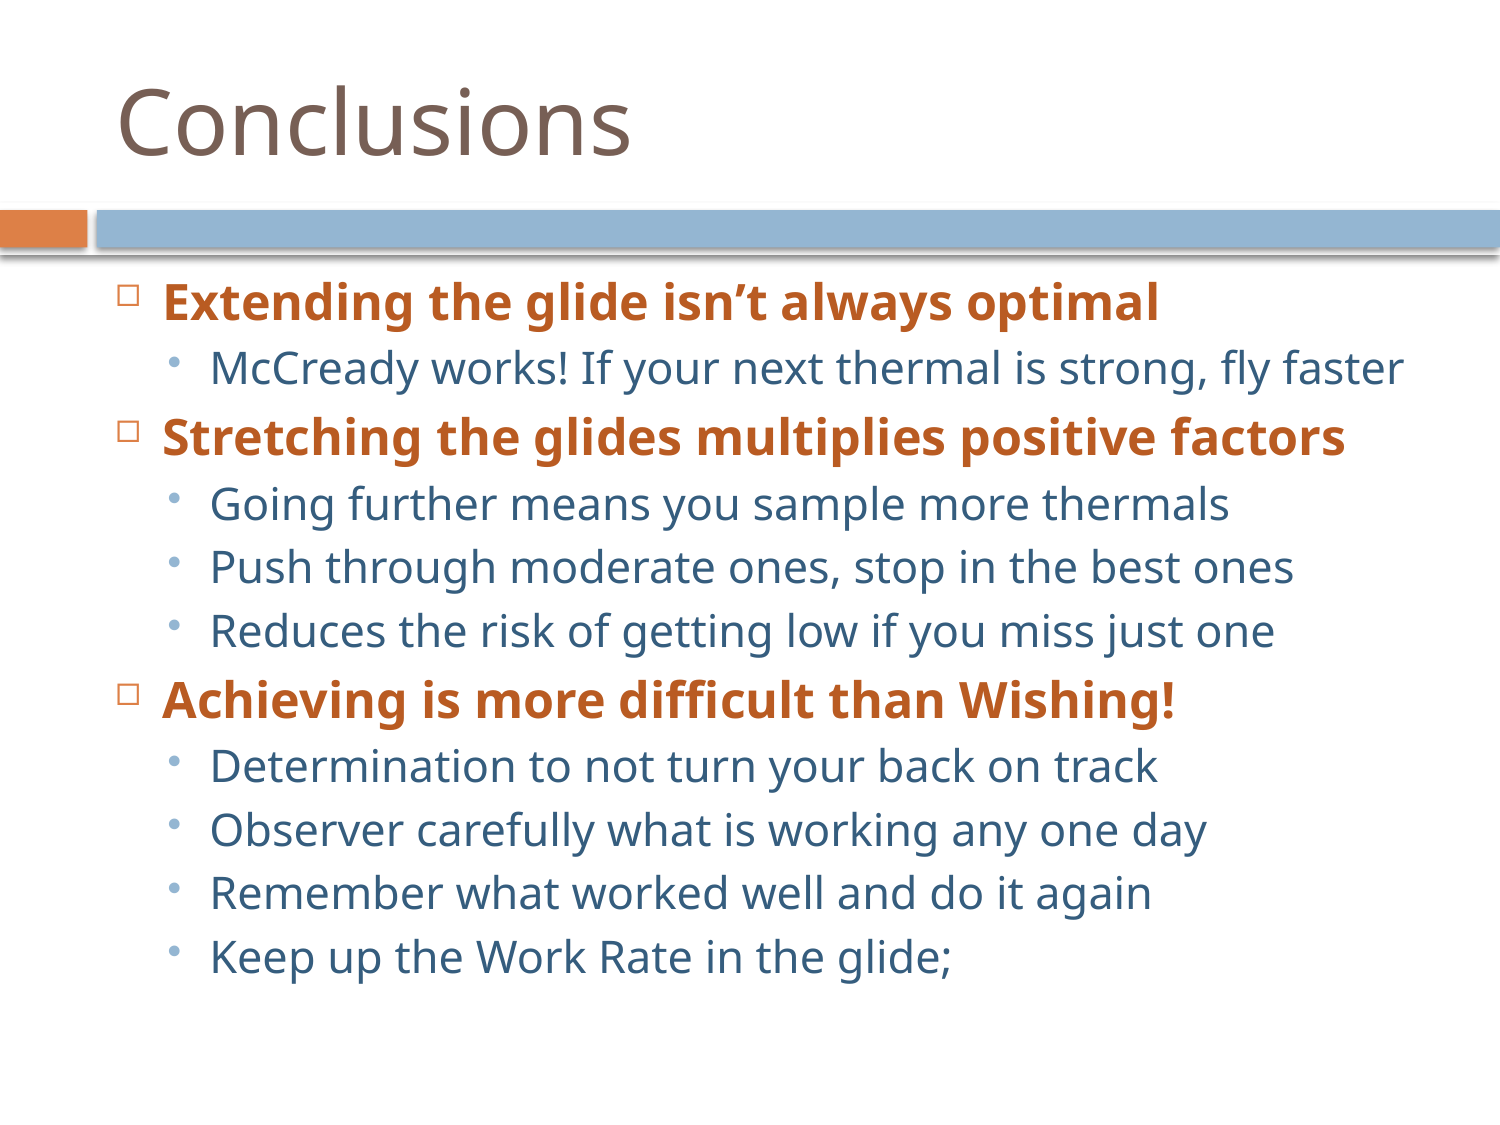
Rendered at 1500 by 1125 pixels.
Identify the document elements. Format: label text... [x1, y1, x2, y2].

title Conclusions [100, 37, 1438, 200]
list Extending the glide isn’t always optimal McCready works! If your next thermal is strong, fly faster Stretching the glides multiplies positive factors Going further means you sample more thermals Push through moderate ones, stop in the best ones Reduces the risk of getting low if you miss just one Achieving is more difficult than Wishing! Determination to not turn your back on track Observer carefully what is working any one day Remember what worked well and do it again Keep up the Work Rate in the glide; [100, 262, 1438, 1000]
